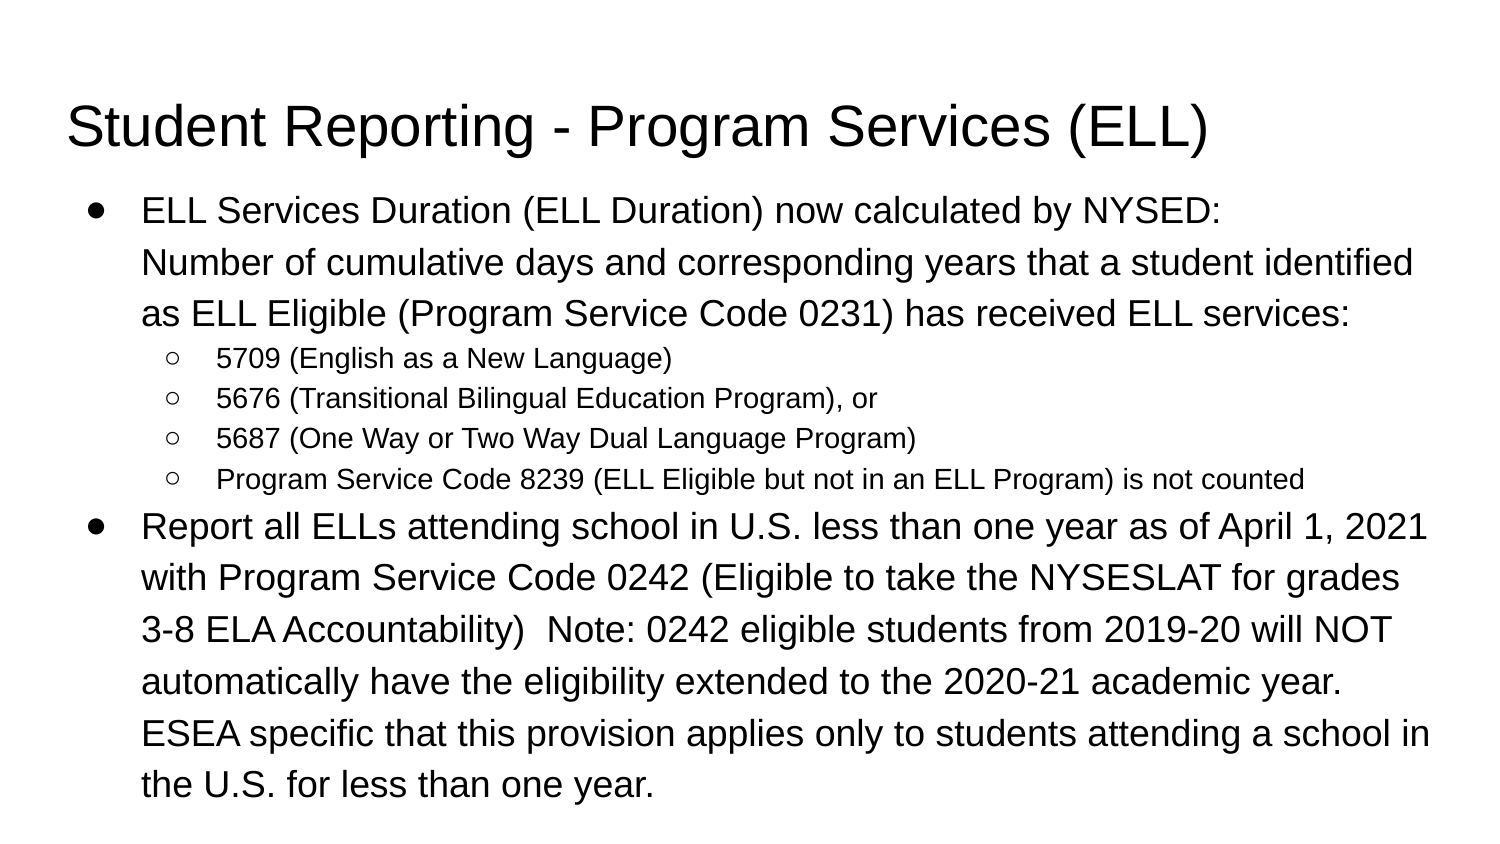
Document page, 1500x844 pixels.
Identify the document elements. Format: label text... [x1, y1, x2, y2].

list ELL Services Duration (ELL Duration) now calculated by NYSED: Number of cumulative days and corresponding years that a student identified as ELL Eligible (Program Service Code 0231) has received ELL services: 5709 (English as a New Language) 5676 (Transitional Bilingual Education Program), or 5687 (One Way or Two Way Dual Language Program) Program Service Code 8239 (ELL Eligible but not in an ELL Program) is not counted Report all ELLs attending school in U.S. less than one year as of April 1, 2021 with Program Service Code 0242 (Eligible to take the NYSESLAT for grades 3-8 ELA Accountability) Note: 0242 eligible students from 2019-20 will NOT automatically have the eligibility extended to the 2020-21 academic year. ESEA specific that this provision applies only to students attending a school in the U.S. for less than one year. [51, 164, 1459, 725]
title Student Reporting - Program Services (ELL) [51, 72, 1449, 164]
